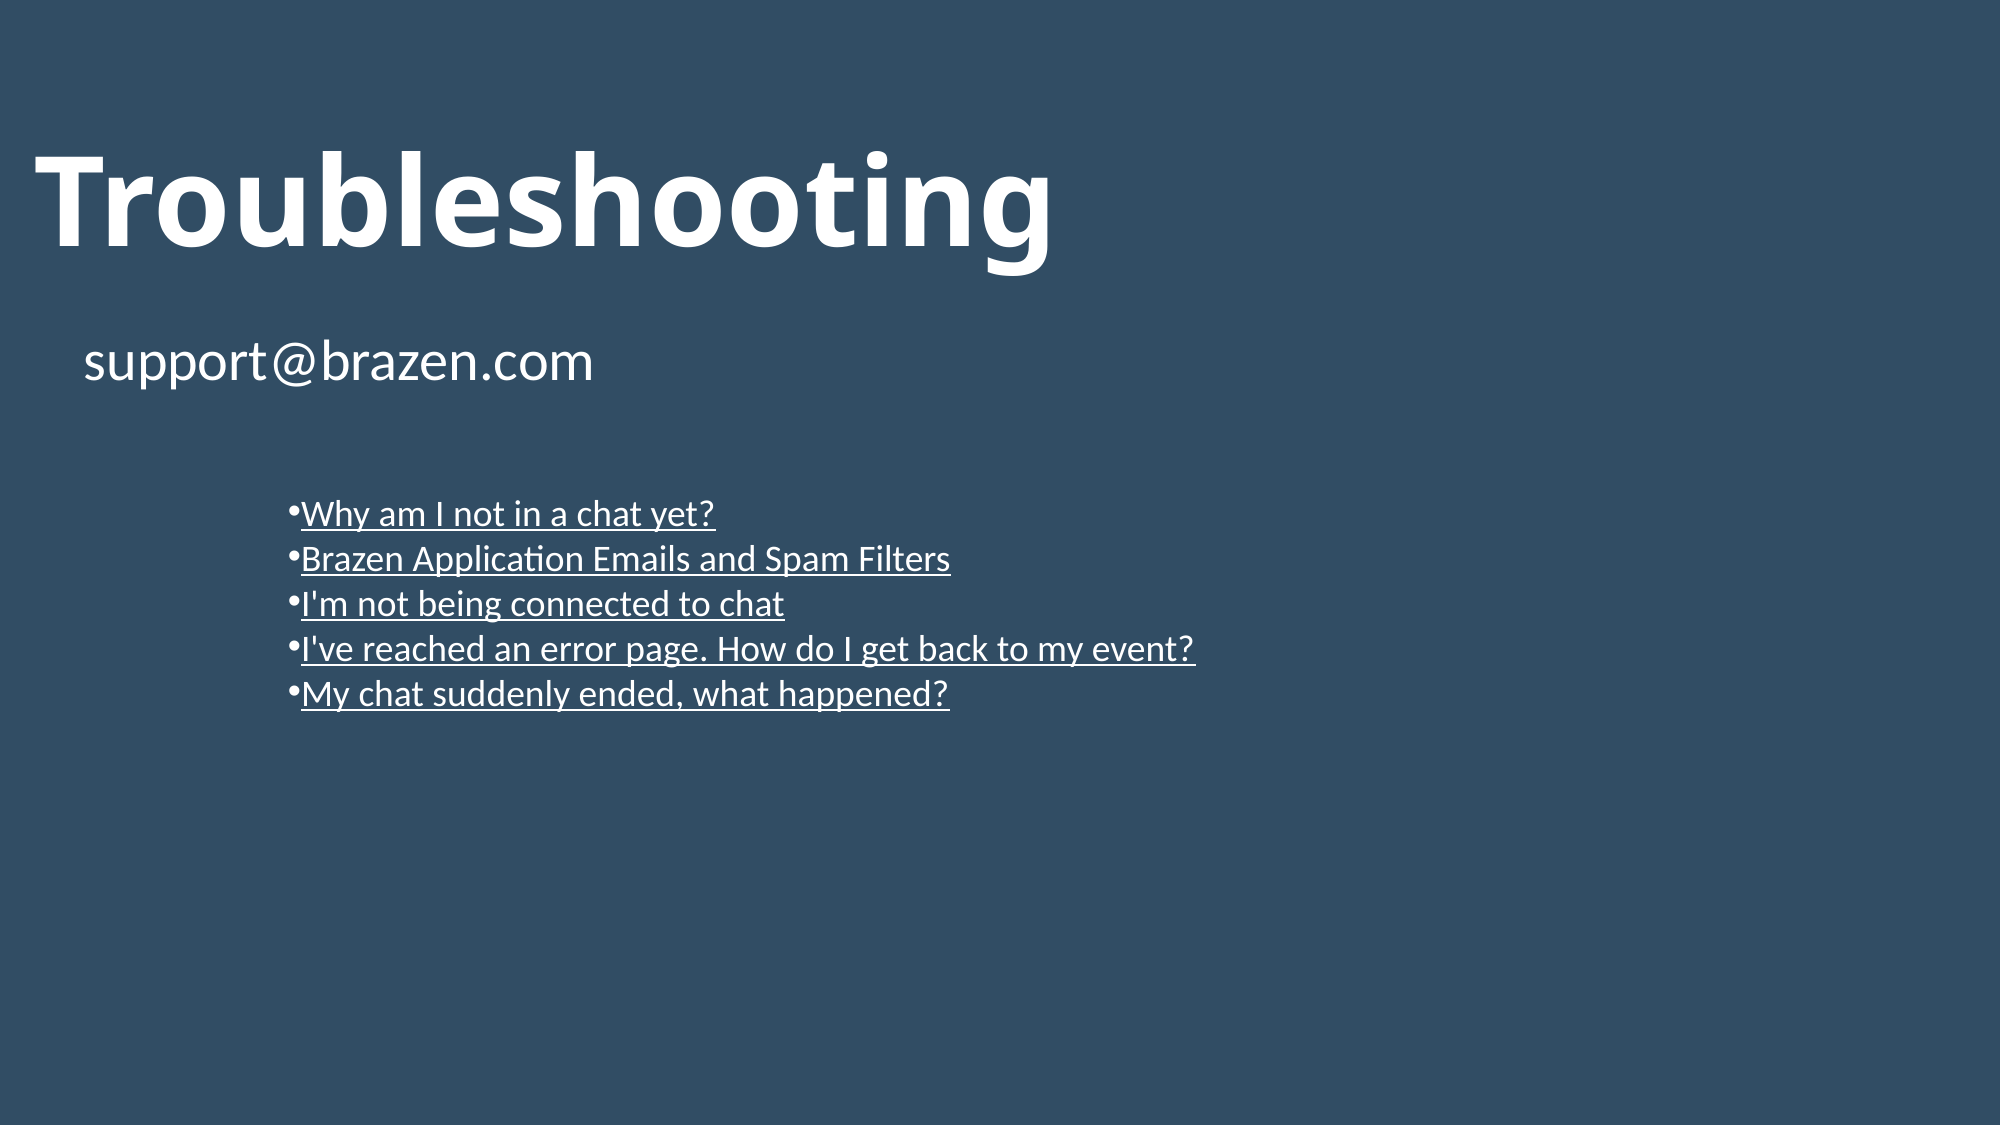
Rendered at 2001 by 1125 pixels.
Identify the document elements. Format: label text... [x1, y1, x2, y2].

text_box Troubleshooting [18, 114, 1976, 280]
text_box Why am I not in a chat yet? Brazen Application Emails and Spam Filters I'm not being connected to chat I've reached an error page. How do I get back to my event? My chat suddenly ended, what happened? [272, 481, 1973, 812]
text_box support@brazen.com [68, 314, 1745, 445]
